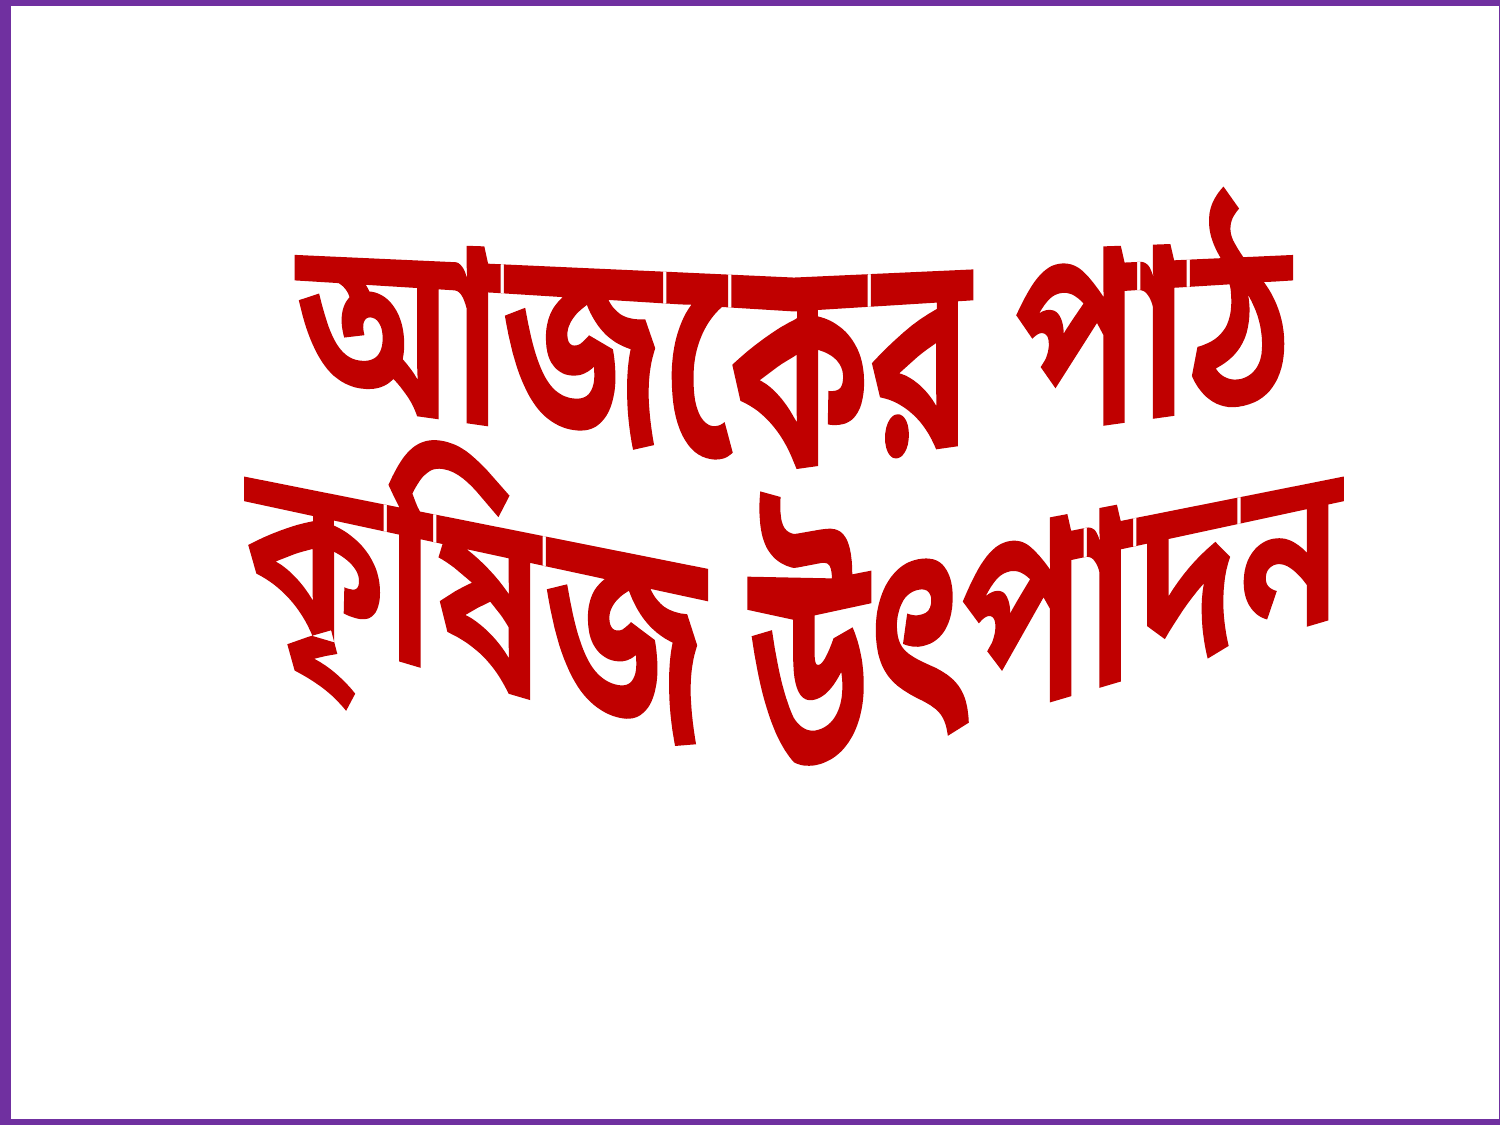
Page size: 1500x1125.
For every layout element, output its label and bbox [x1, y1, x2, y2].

text_box [5, 0, 1500, 1125]
